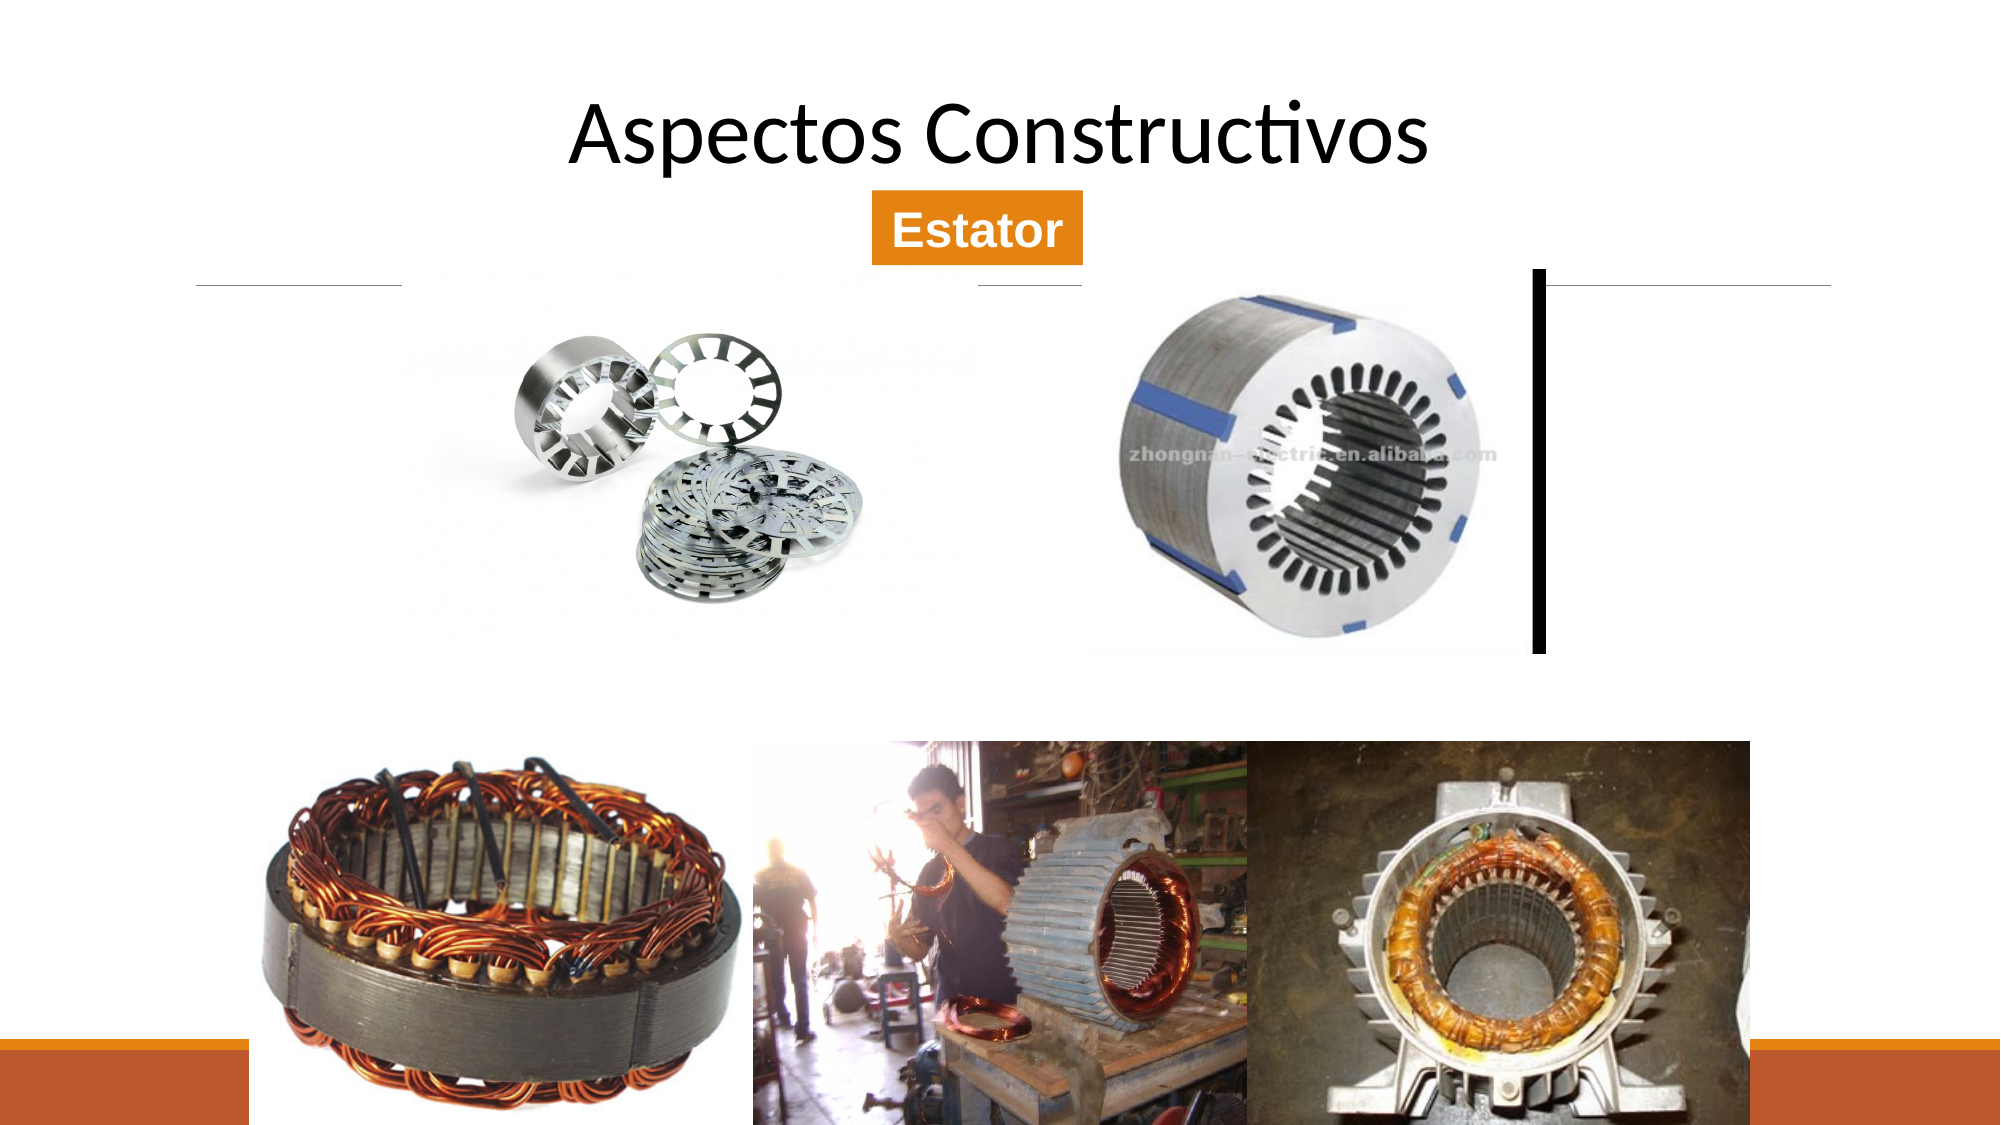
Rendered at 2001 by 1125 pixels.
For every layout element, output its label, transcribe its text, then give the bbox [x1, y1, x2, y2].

text_box Aspectos Constructivos [324, 87, 1675, 276]
picture [1081, 268, 1546, 654]
picture [401, 268, 979, 654]
text_box [273, 0, 774, 195]
picture [249, 740, 1751, 1125]
